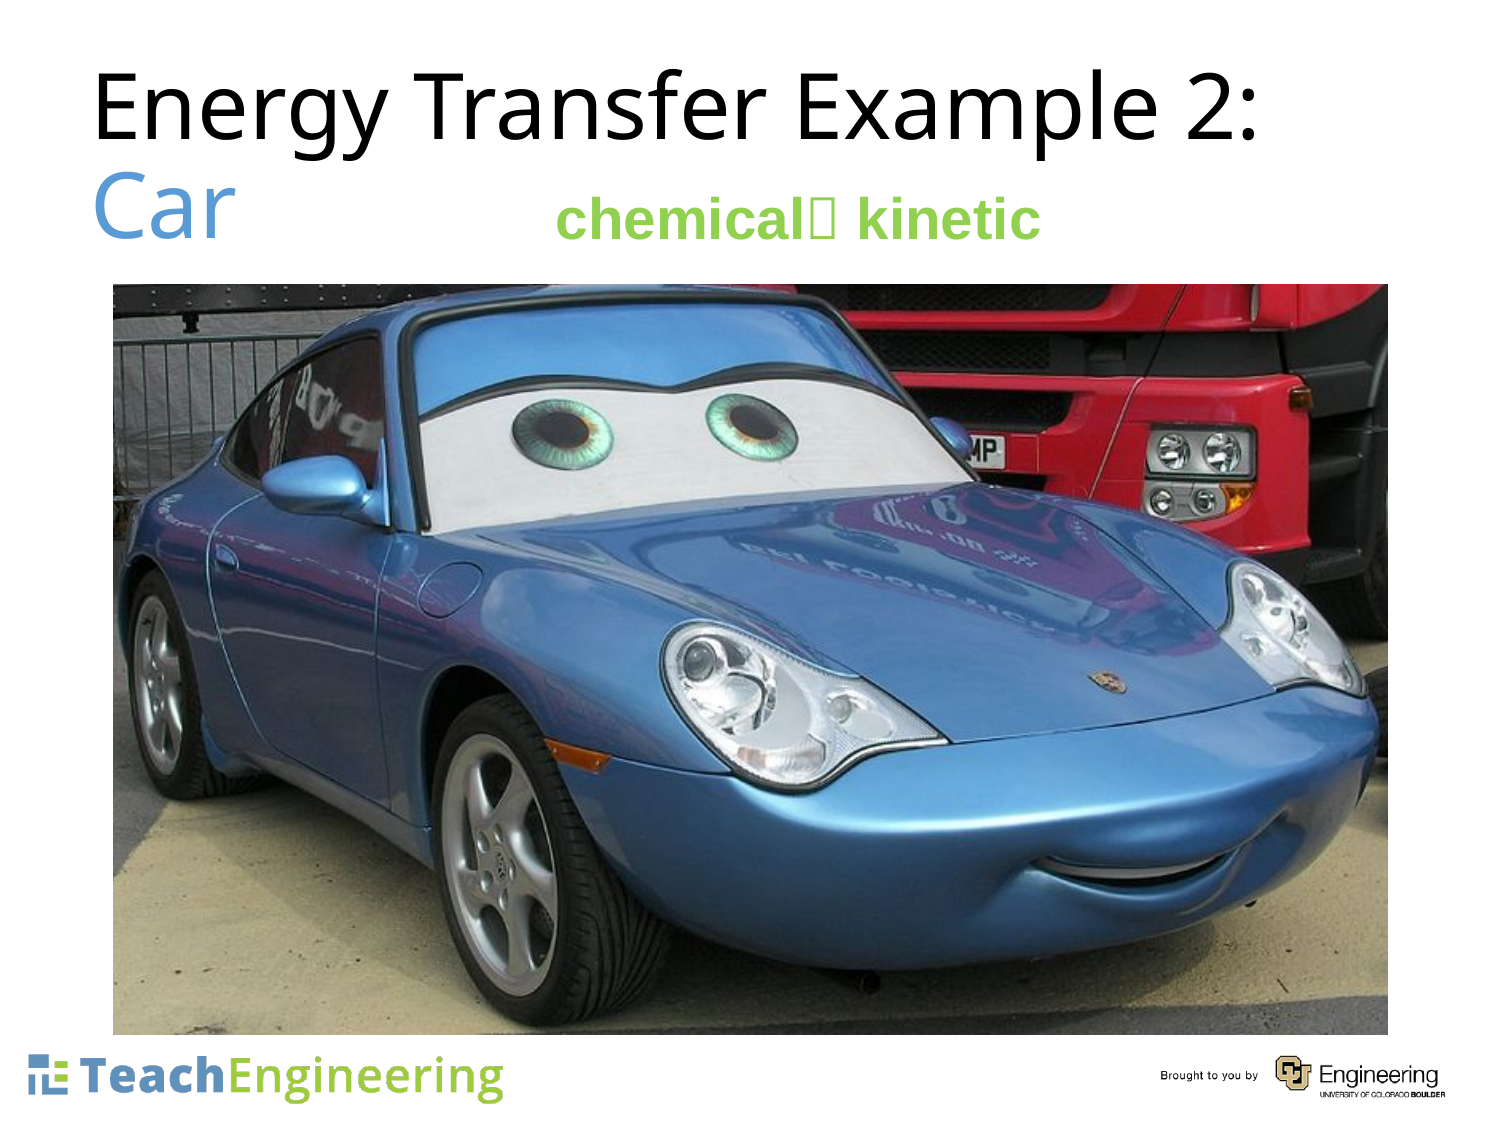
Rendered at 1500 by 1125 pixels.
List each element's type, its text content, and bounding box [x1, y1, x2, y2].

picture [113, 284, 1388, 1035]
title Energy Transfer Example 2: Car [75, 45, 1425, 290]
picture [12, 1042, 1463, 1110]
text_box chemical kinetic [541, 173, 1126, 259]
